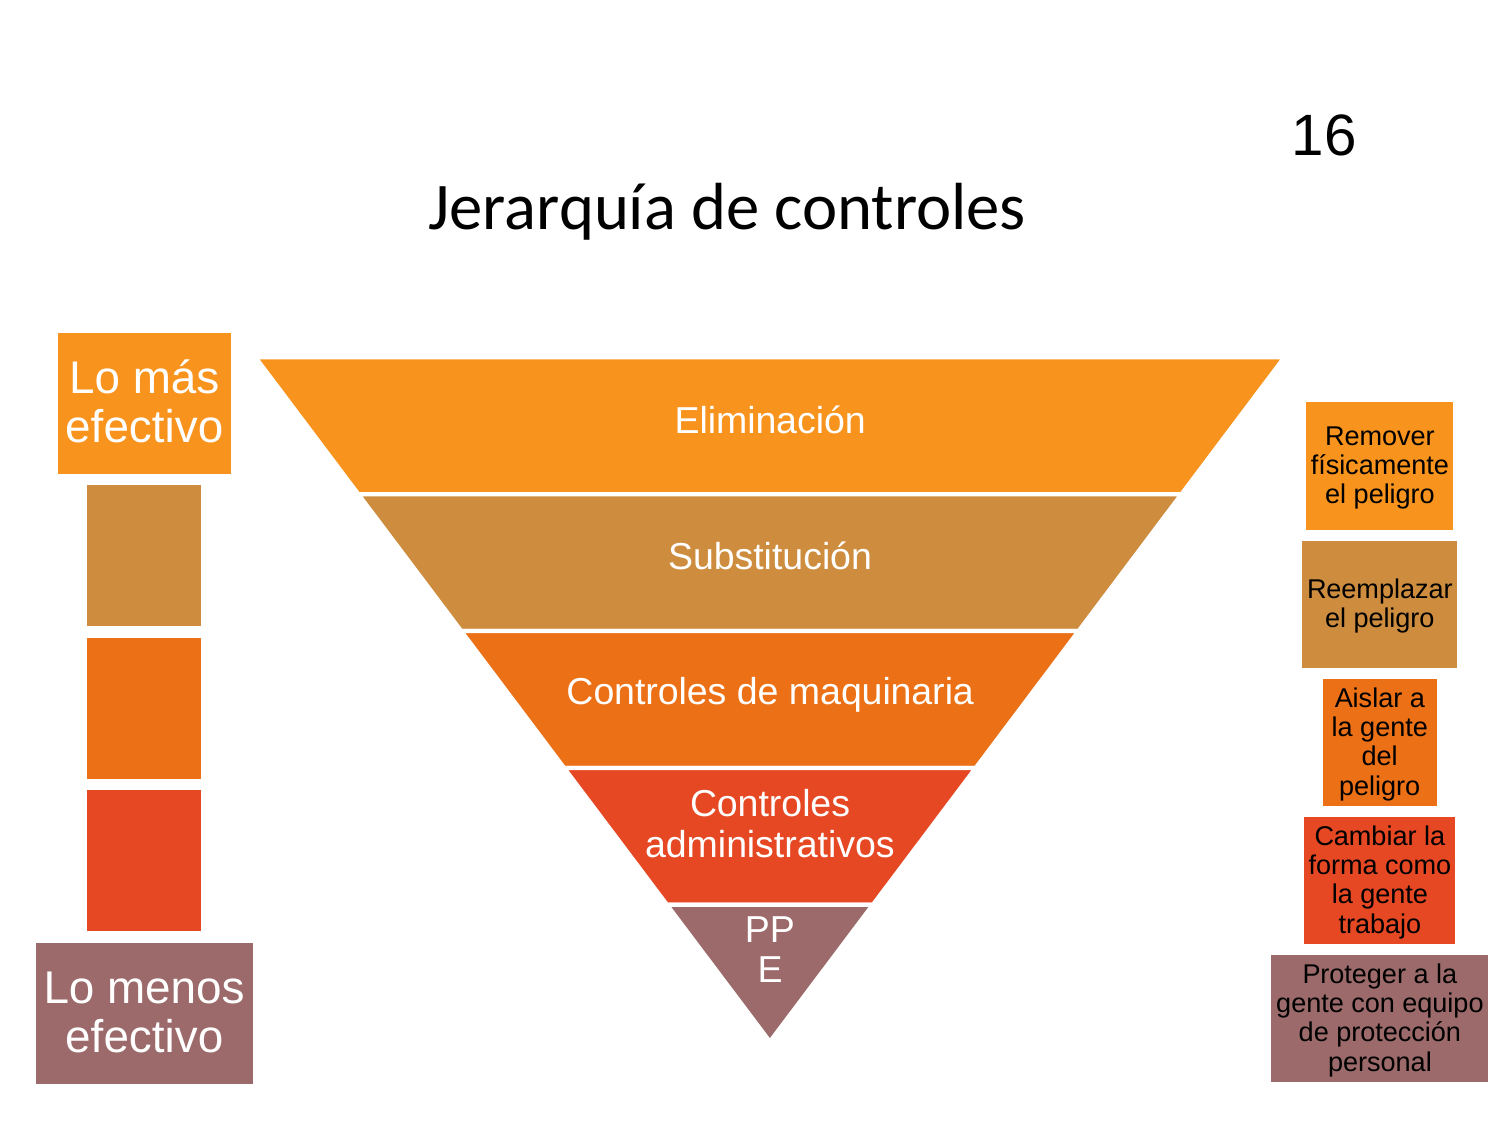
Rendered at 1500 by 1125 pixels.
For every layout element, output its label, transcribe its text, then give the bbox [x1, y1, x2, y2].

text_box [32, 329, 256, 1087]
title Jerarquía de controles [413, 144, 1455, 262]
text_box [261, 357, 1285, 1042]
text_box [1259, 399, 1500, 1085]
text_box 16 [1259, 48, 1390, 175]
